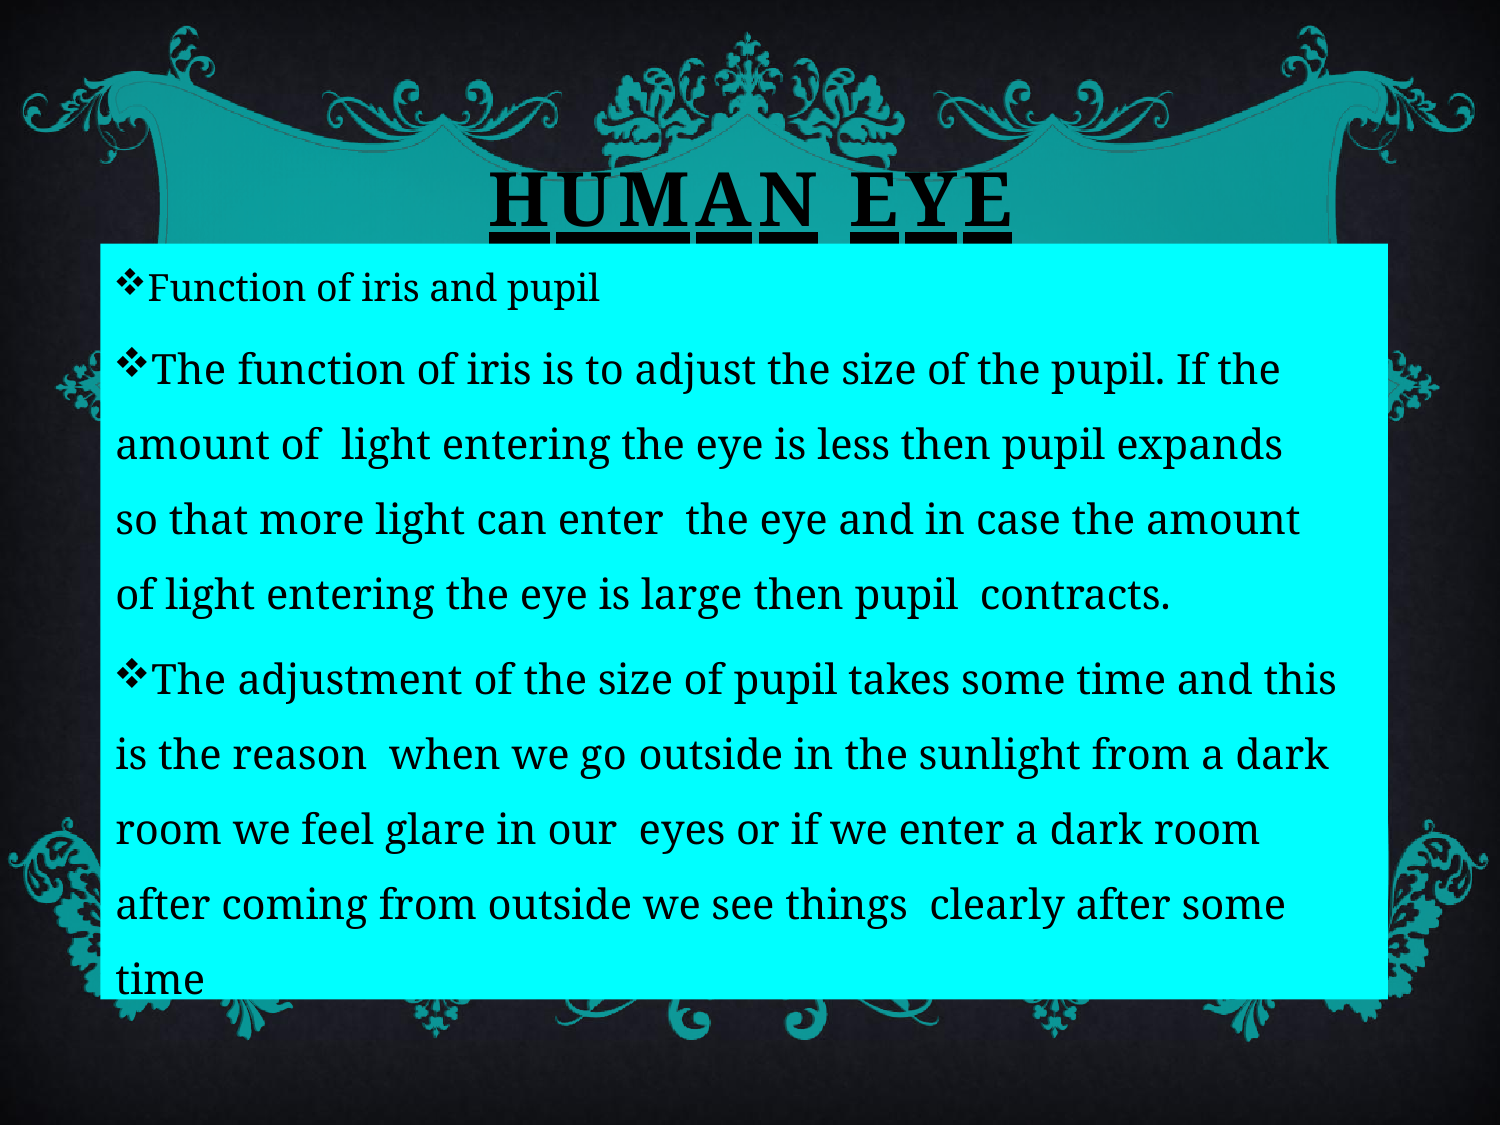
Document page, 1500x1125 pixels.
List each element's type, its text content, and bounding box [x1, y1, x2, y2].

title HUMAN EYE [486, 149, 1019, 243]
picture [0, 0, 1500, 1125]
text_box Function of iris and pupil The function of iris is to adjust the size of the pupil. If the amount of light entering the eye is less then pupil expands so that more light can enter the eye and in case the amount of light entering the eye is large then pupil contracts. The adjustment of the size of pupil takes some time and this is the reason when we go outside in the sunlight from a dark room we feel glare in our eyes or if we enter a dark room after coming from outside we see things clearly after some time [113, 262, 1364, 1004]
text_box [100, 243, 1388, 1000]
